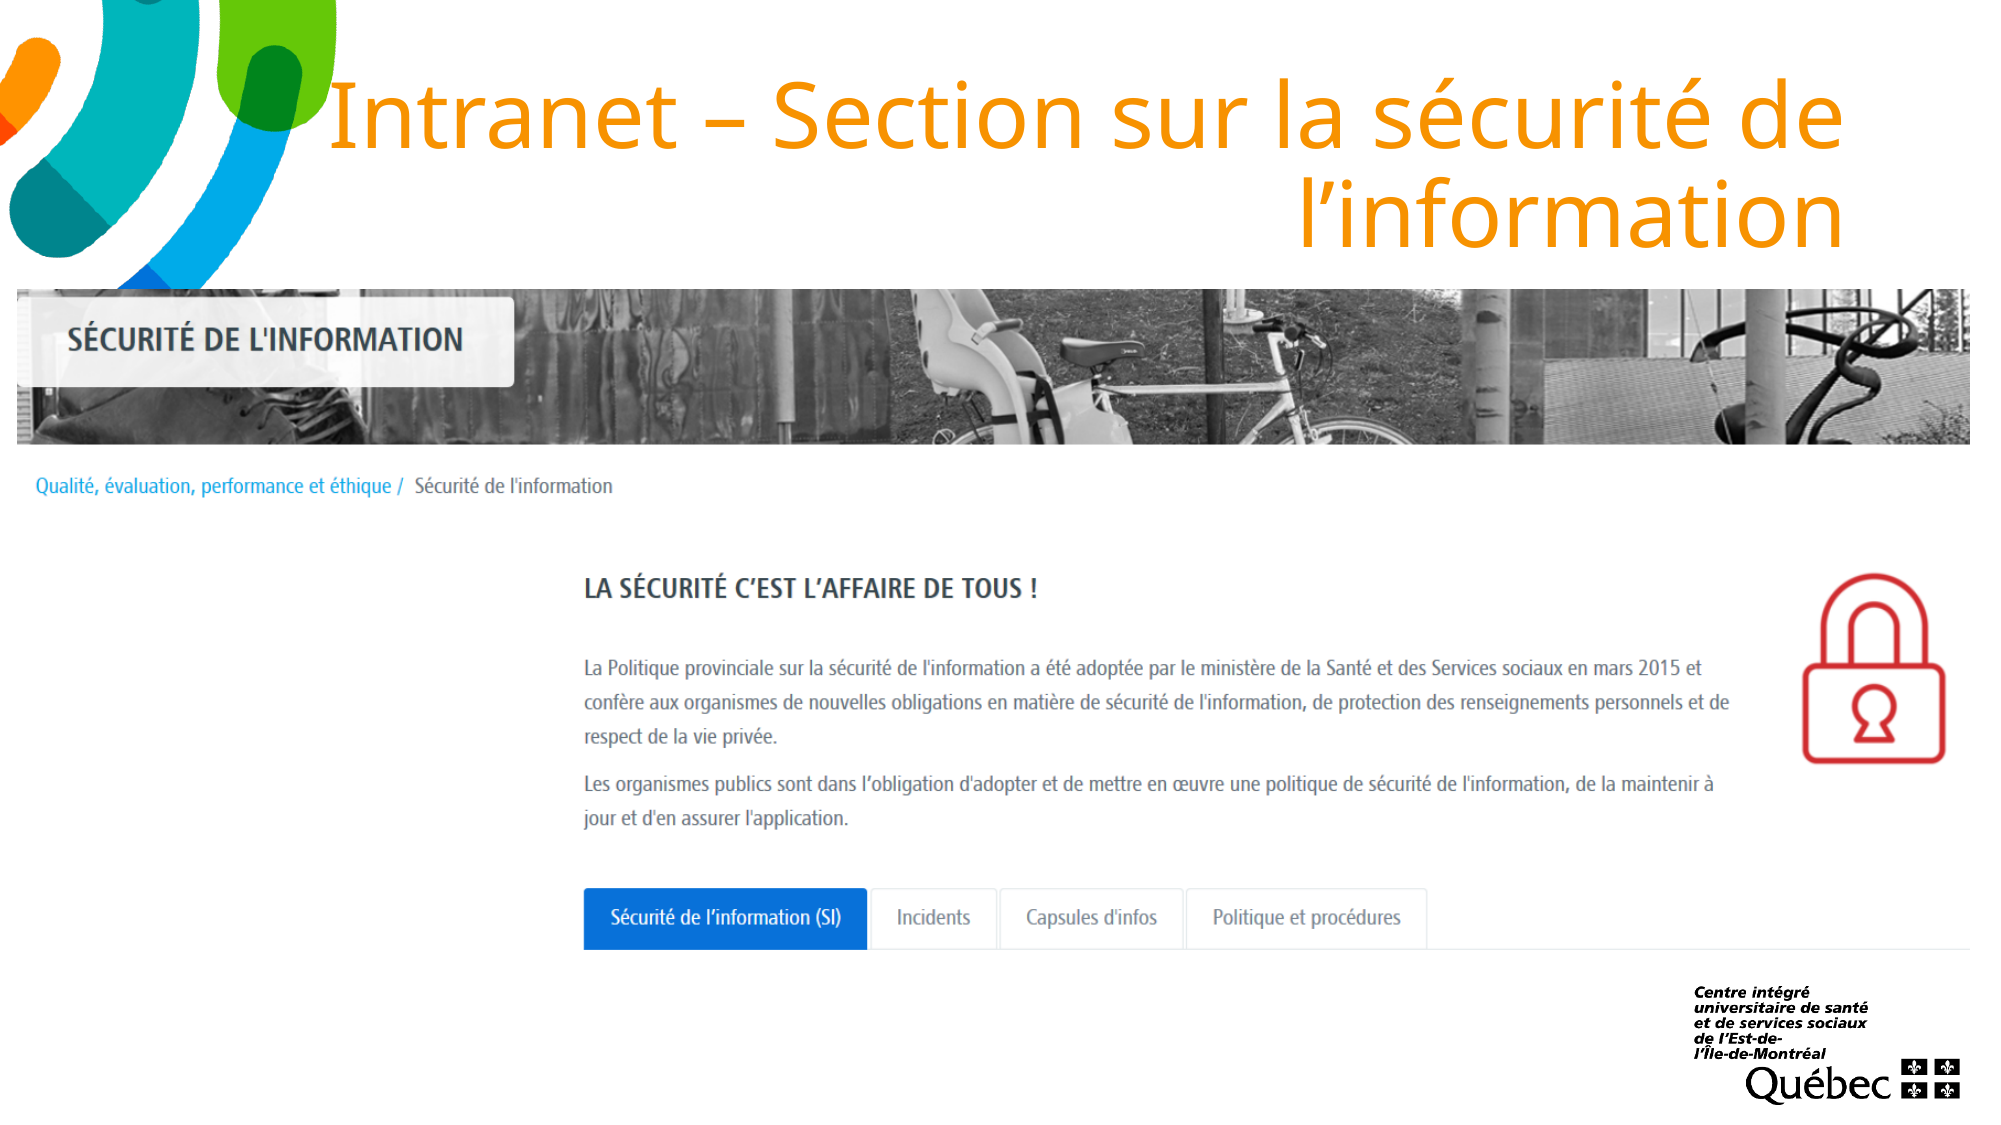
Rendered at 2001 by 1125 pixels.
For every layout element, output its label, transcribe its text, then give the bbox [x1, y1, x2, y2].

title Intranet – Section sur la sécurité de l’information [290, 59, 1863, 278]
picture [1694, 986, 1960, 1105]
picture [0, 0, 1970, 961]
